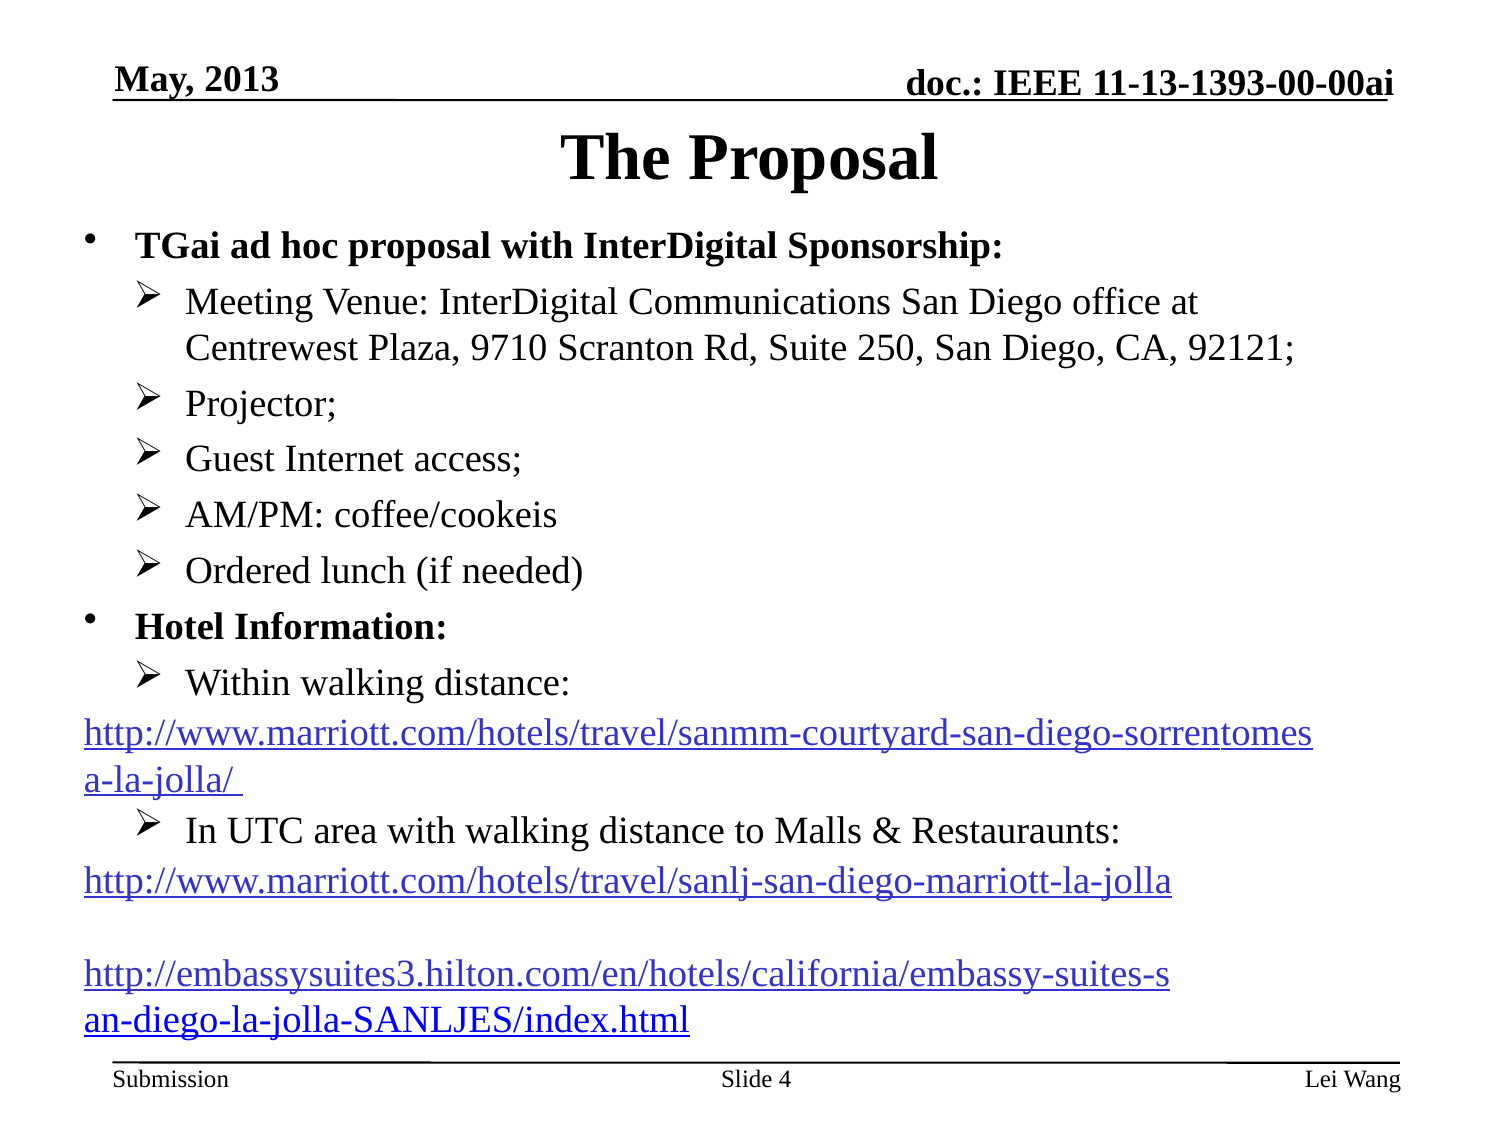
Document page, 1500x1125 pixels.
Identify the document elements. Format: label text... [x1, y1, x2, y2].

text_box The Proposal [112, 99, 1388, 207]
slide_number Slide 4 [712, 1063, 800, 1123]
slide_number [114, 54, 423, 99]
text_box TGai ad hoc proposal with InterDigital Sponsorship: Meeting Venue: InterDigital Communications San Diego office at Centrewest Plaza, 9710 Scranton Rd, Suite 250, San Diego, CA, 92121; Projector; Guest Internet access; AM/PM: coffee/cookeis Ordered lunch (if needed) Hotel Information: Within walking distance: http://www.marriott.com/hotels/travel/sanmm-courtyard-san-diego-sorrentomesa-la-jolla/ In UTC area with walking distance to Malls & Restauraunts: http://www.marriott.com/hotels/travel/sanlj-san-diego-marriott-la-jolla http://embassysuites3.hilton.com/en/hotels/california/embassy-suites-san-diego-la-jolla-SANLJES/index.html [68, 212, 1394, 1063]
footer Lei Wang [878, 1061, 1402, 1093]
